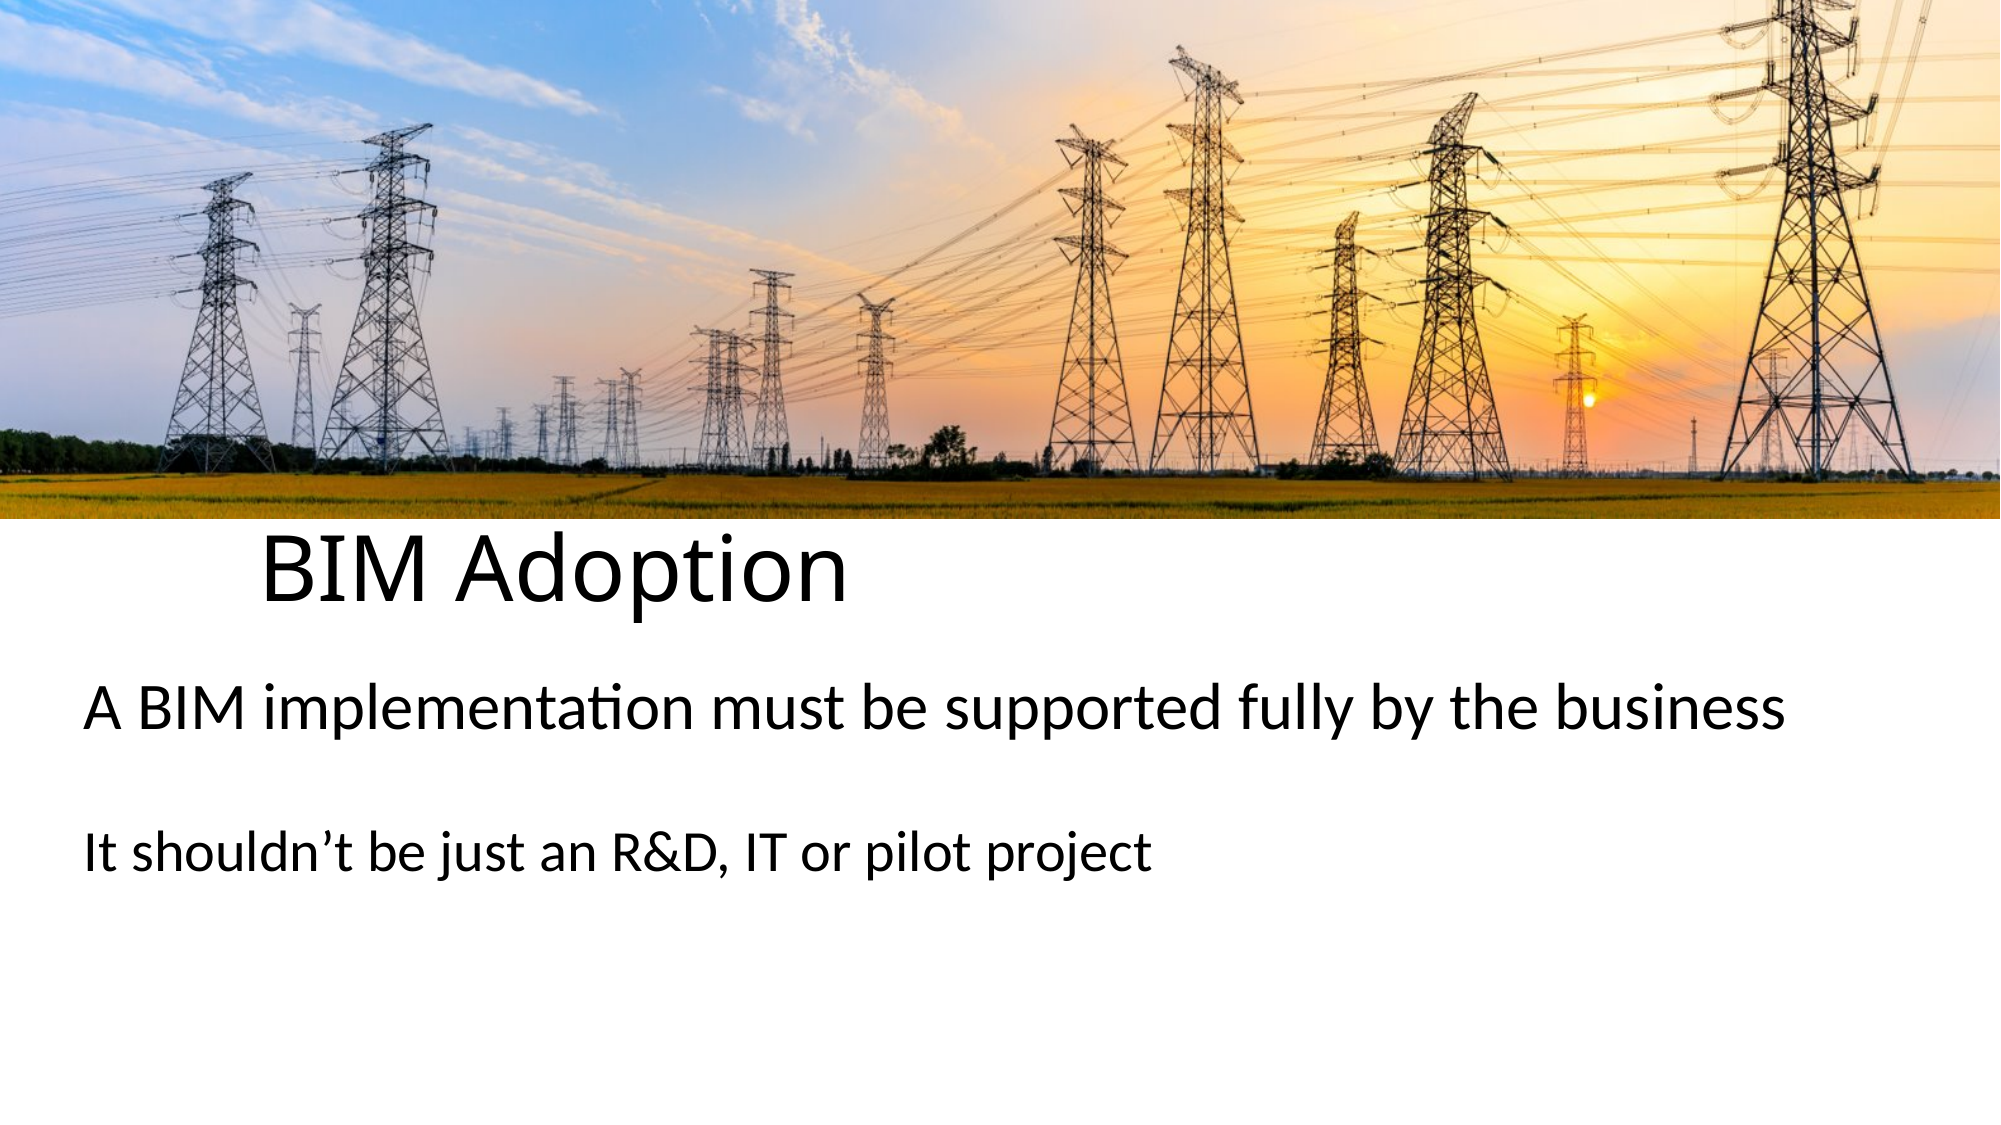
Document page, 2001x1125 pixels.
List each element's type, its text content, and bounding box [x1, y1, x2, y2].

text_box A BIM implementation must be supported fully by the business It shouldn’t be just an R&D, IT or pilot project [69, 655, 2000, 891]
picture [0, 0, 2000, 519]
text_box BIM Adoption [243, 519, 1744, 653]
